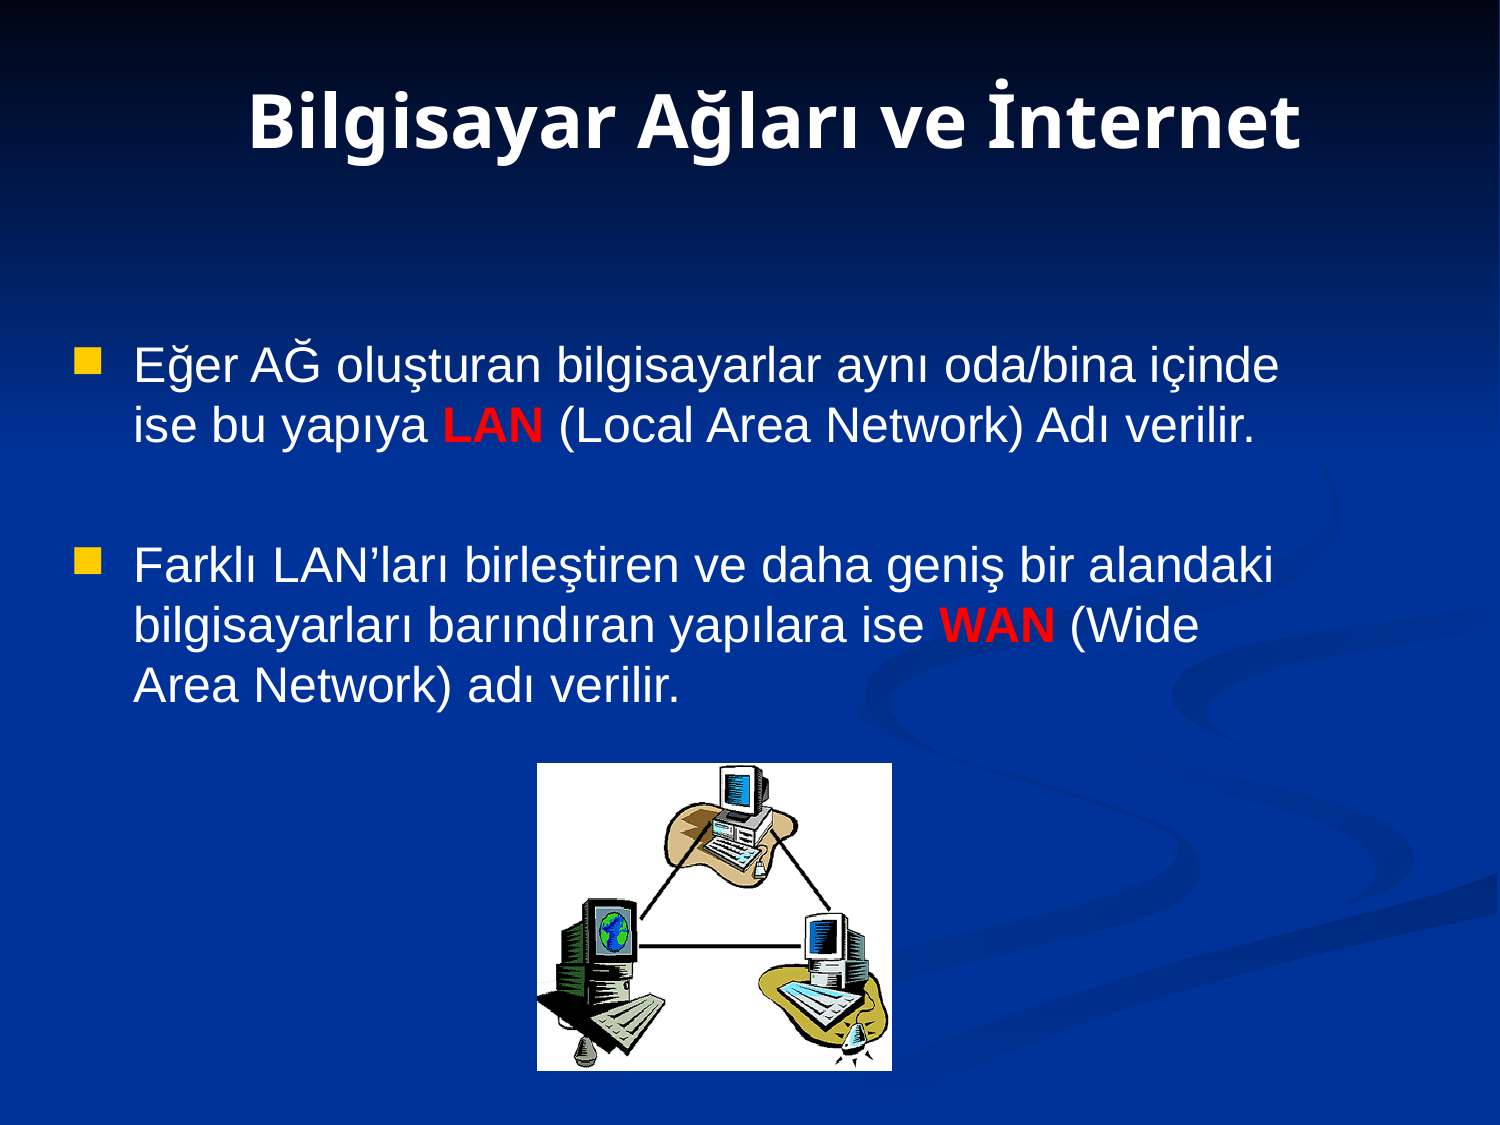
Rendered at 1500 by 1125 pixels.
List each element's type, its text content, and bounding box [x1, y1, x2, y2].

picture [537, 763, 892, 1071]
title [253, 231, 1500, 420]
text_box Eğer AĞ oluşturan bilgisayarlar aynı oda/bina içinde ise bu yapıya LAN (Local Area Network) Adı verilir. Farklı LAN’ları birleştiren ve daha geniş bir alandaki bilgisayarları barındıran yapılara ise WAN (Wide Area Network) adı verilir. [62, 324, 1313, 1000]
list [74, 262, 1426, 1006]
text_box Bilgisayar Ağları ve İnternet [137, 24, 1413, 213]
